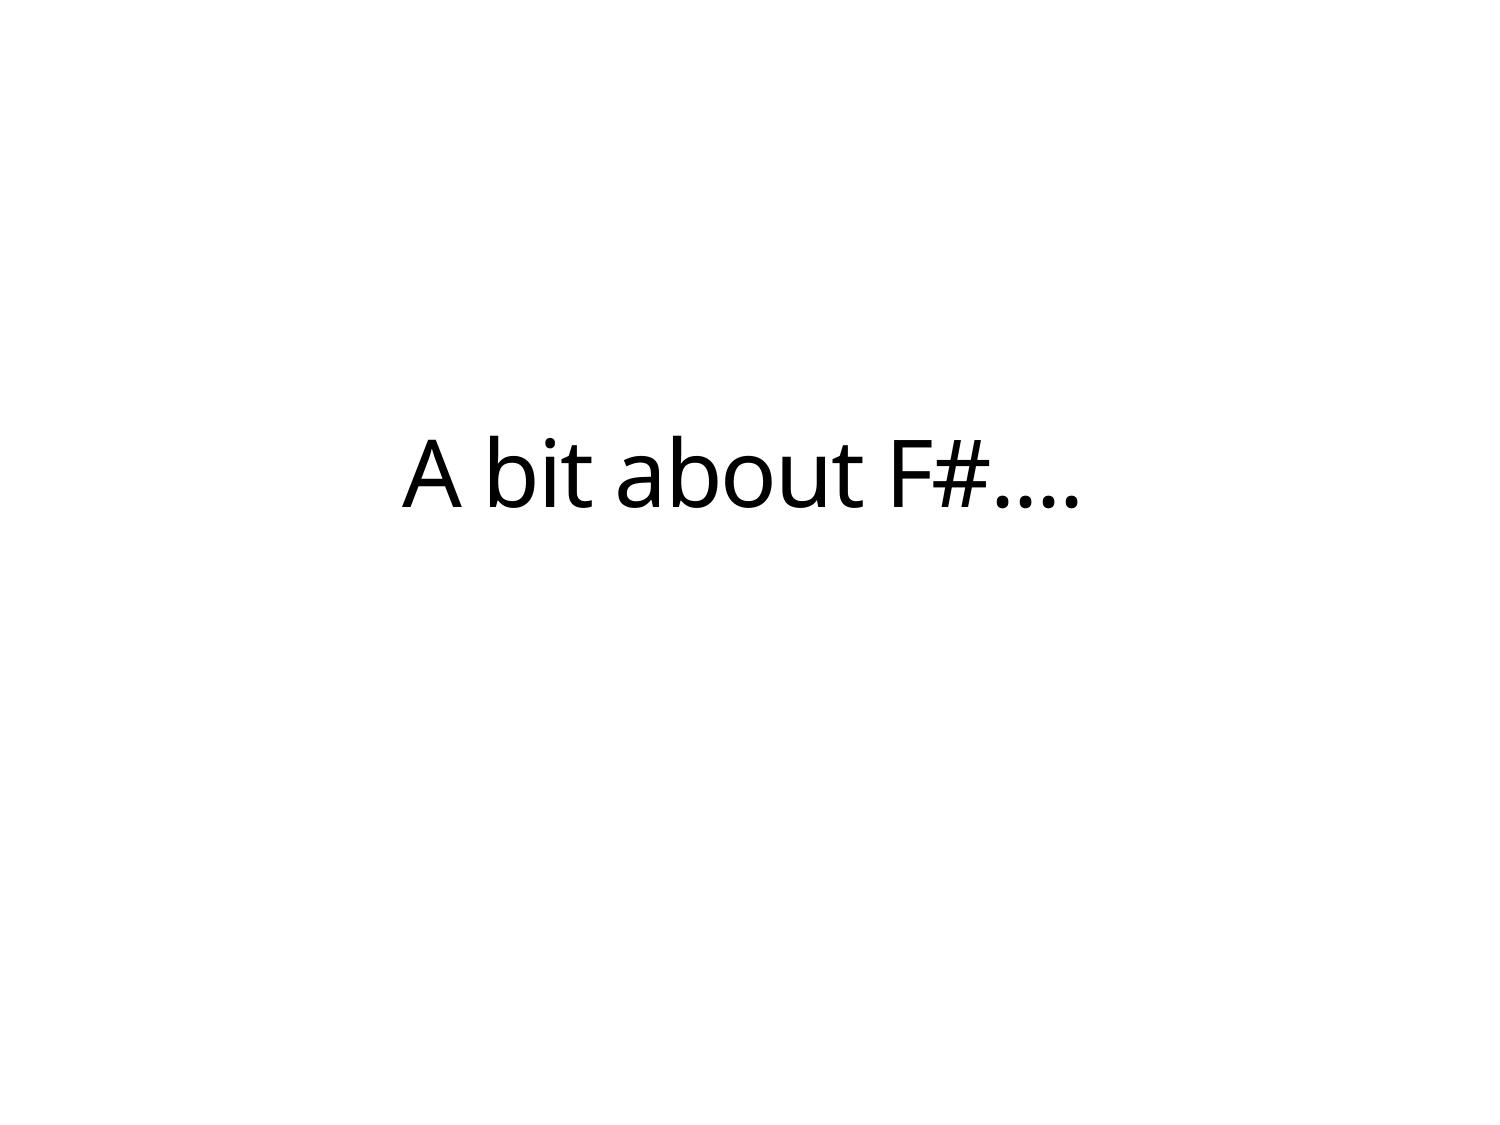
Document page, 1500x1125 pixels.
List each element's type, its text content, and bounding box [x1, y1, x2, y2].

title A bit about F#.... [56, 426, 1431, 530]
